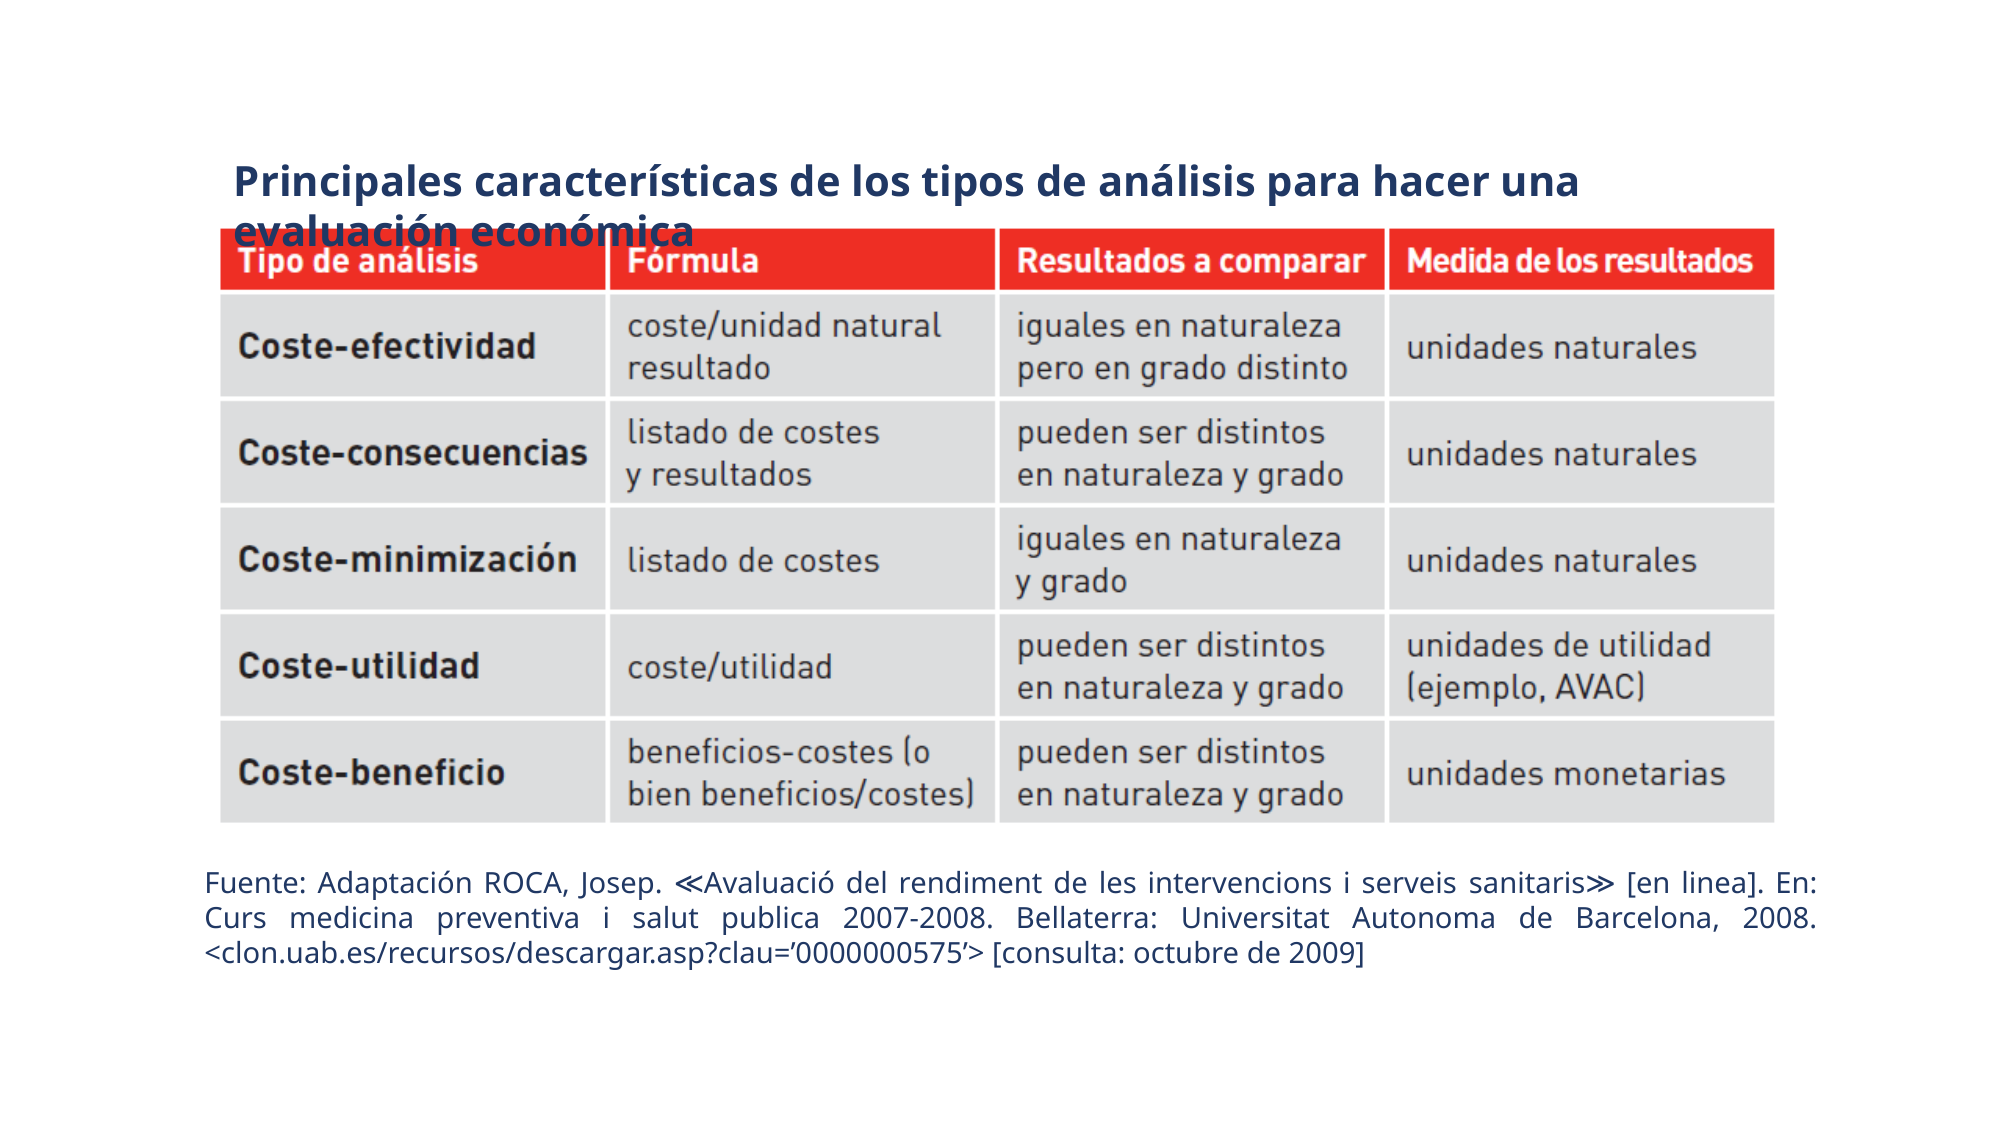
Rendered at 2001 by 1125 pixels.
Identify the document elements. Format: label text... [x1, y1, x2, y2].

text_box Principales características de los tipos de análisis para hacer una evaluación económica [219, 146, 1764, 207]
text_box Fuente: Adaptación ROCA, Josep. ≪Avaluació del rendiment de les intervencions i serveis sanitaris≫ [en linea]. En: Curs medicina preventiva i salut publica 2007-2008. Bellaterra: Universitat Autonoma de Barcelona, 2008. <clon.uab.es/recursos/descargar.asp?clau=’0000000575’> [consulta: octubre de 2009] [189, 856, 1833, 977]
picture [201, 207, 1798, 837]
